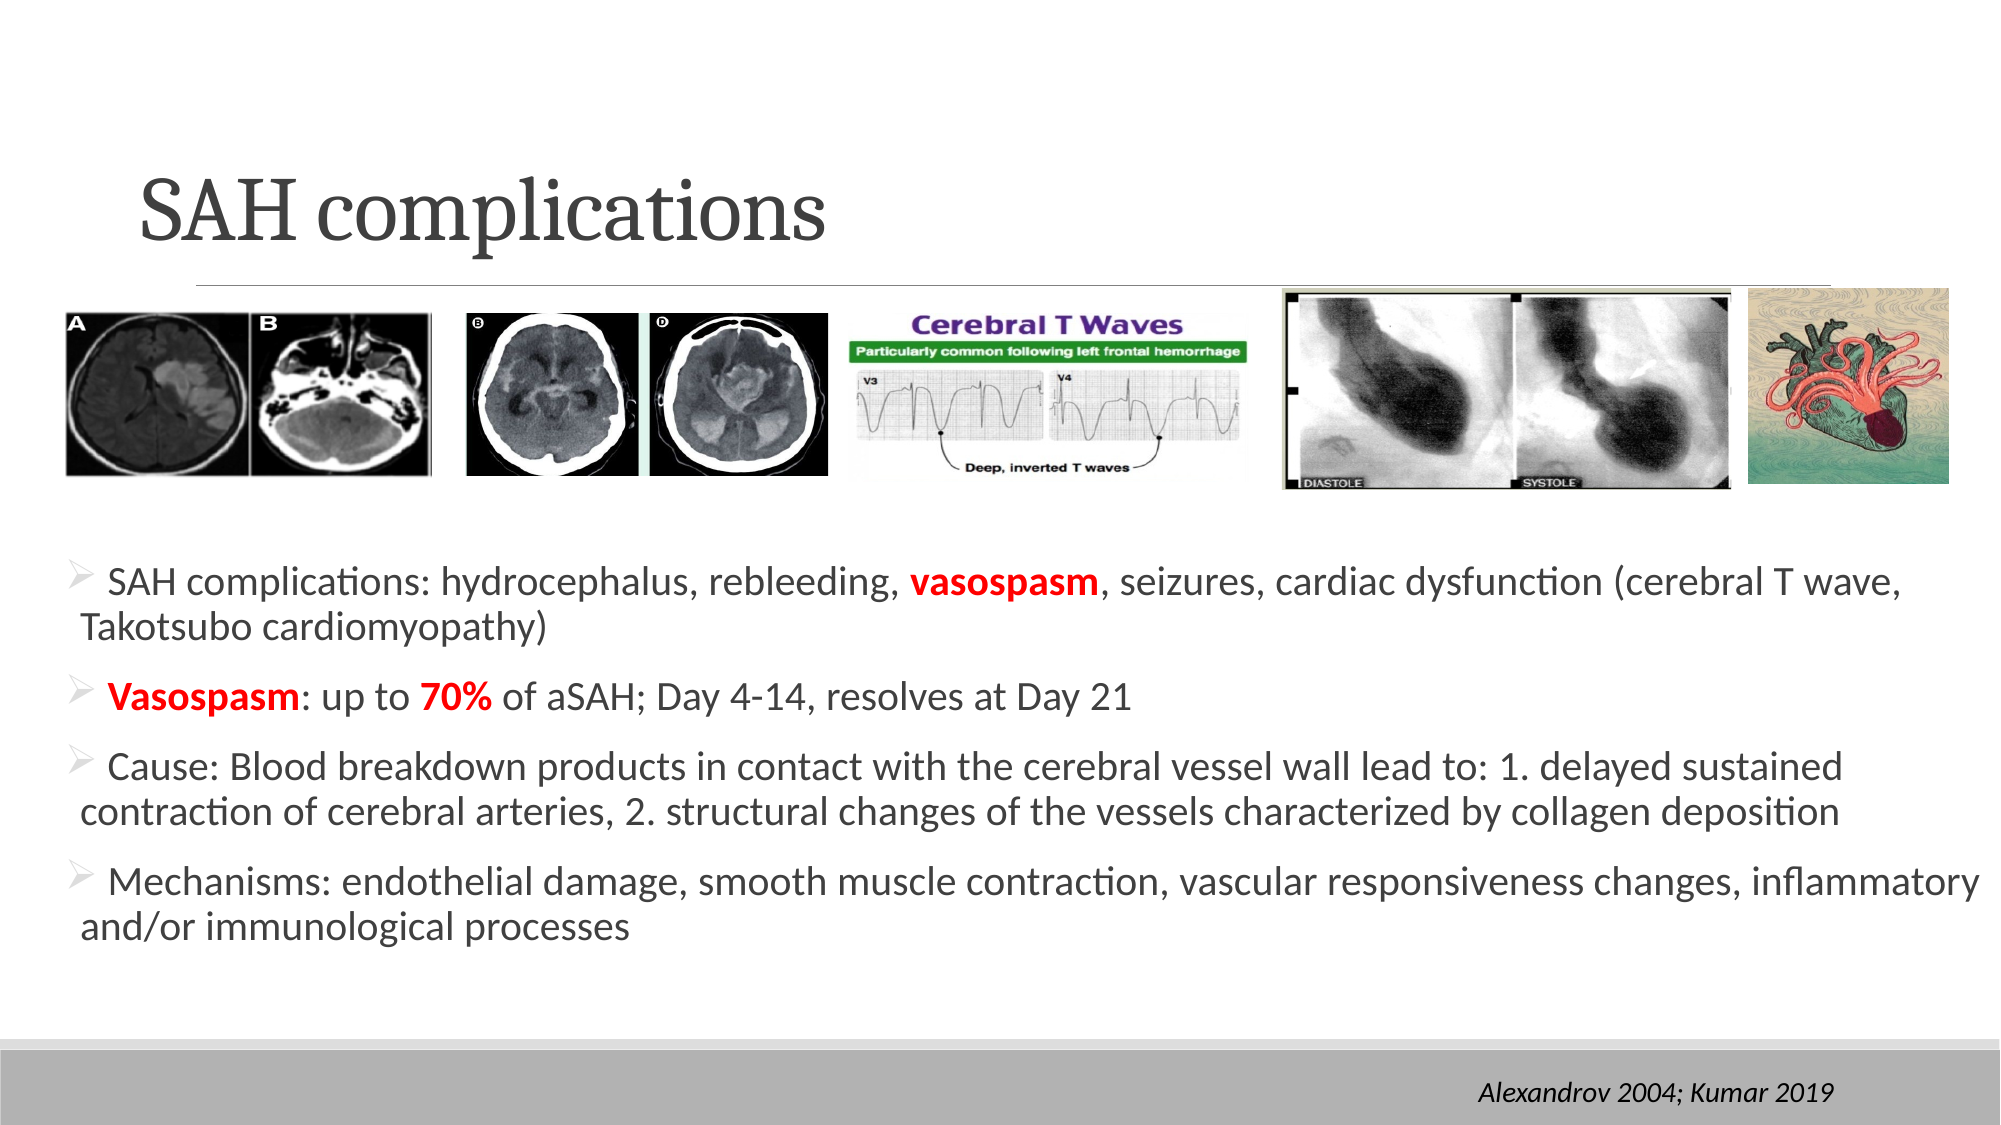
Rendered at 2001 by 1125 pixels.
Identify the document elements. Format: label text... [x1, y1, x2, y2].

picture [1281, 287, 1732, 491]
picture [64, 309, 433, 478]
title SAH complications [126, 117, 1927, 268]
list SAH complications: hydrocephalus, rebleeding, vasospasm, seizures, cardiac dysfunction (cerebral T wave, Takotsubo cardiomyopathy) Vasospasm: up to 70% of aSAH; Day 4-14, resolves at Day 21 Cause: Blood breakdown products in contact with the cerebral vessel wall lead to: 1. delayed sustained contraction of cerebral arteries, 2. structural changes of the vessels characterized by collagen deposition Mechanisms: endothelial damage, smooth muscle contraction, vascular responsiveness changes, inflammatory and/or immunological processes [65, 551, 1999, 1065]
picture [847, 312, 1249, 482]
text_box Alexandrov 2004; Kumar 2019 [1331, 1066, 1982, 1117]
picture [464, 312, 829, 477]
picture [1747, 287, 1949, 485]
